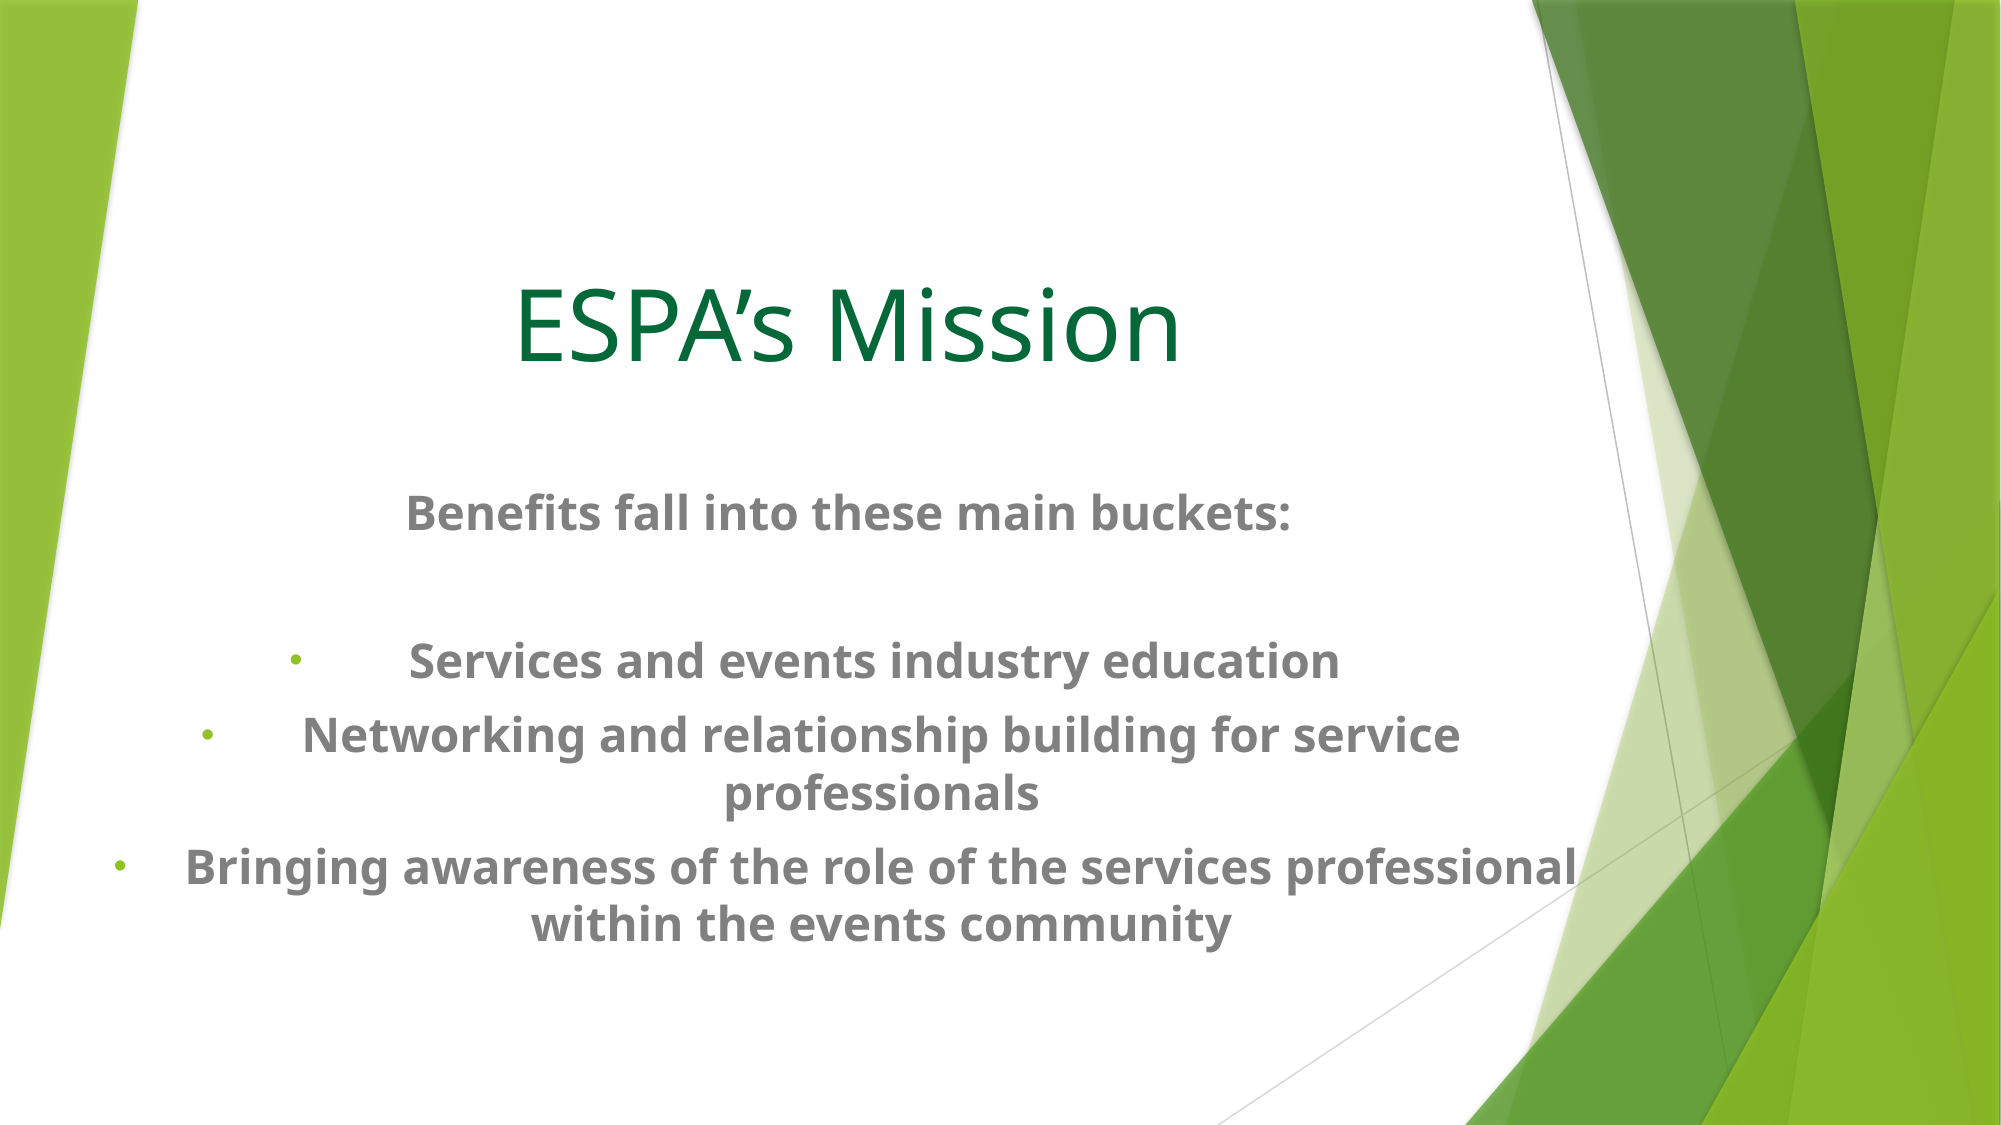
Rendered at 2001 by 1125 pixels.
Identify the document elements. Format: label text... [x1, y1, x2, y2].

title ESPA’s Mission [98, 238, 1599, 389]
subtitle Benefits fall into these main buckets: Services and events industry education Networking and relationship building for service professionals Bringing awareness of the role of the services professional within the events community [98, 474, 1599, 962]
